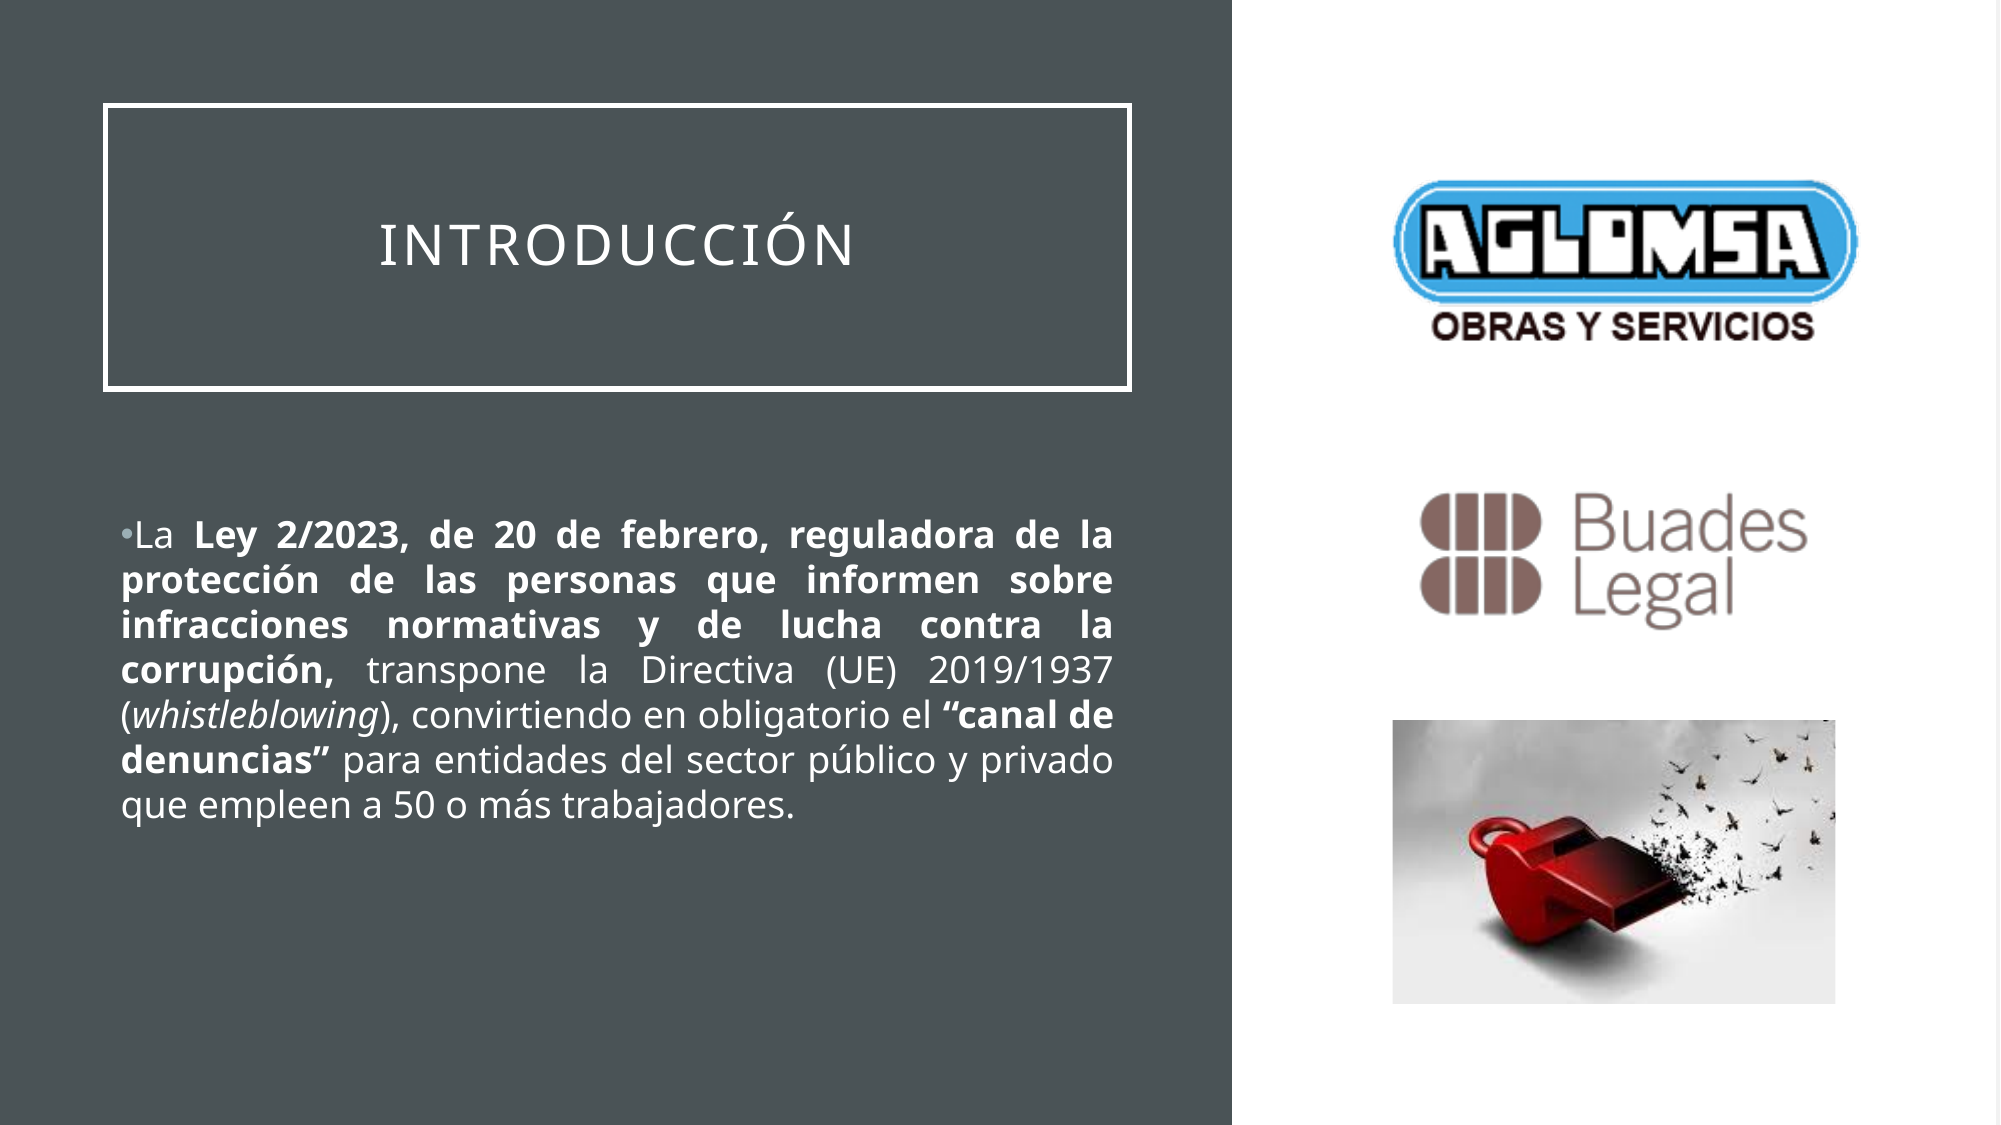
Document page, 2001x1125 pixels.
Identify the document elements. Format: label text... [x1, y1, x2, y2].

title INTRODUCCIÓN [103, 103, 1132, 392]
text_box [0, 0, 1232, 1125]
picture [1392, 179, 1861, 347]
picture [1392, 720, 1836, 1004]
picture [1333, 438, 1895, 670]
text_box [1232, 0, 1996, 1125]
text_box La Ley 2/2023, de 20 de febrero, reguladora de la protección de las personas que informen sobre infracciones normativas y de lucha contra la corrupción, transpone la Directiva (UE) 2019/1937 (whistleblowing), convirtiendo en obligatorio el “canal de denuncias” para entidades del sector público y privado que empleen a 50 o más trabajadores. [105, 503, 1130, 859]
text_box [1996, 0, 2000, 1125]
